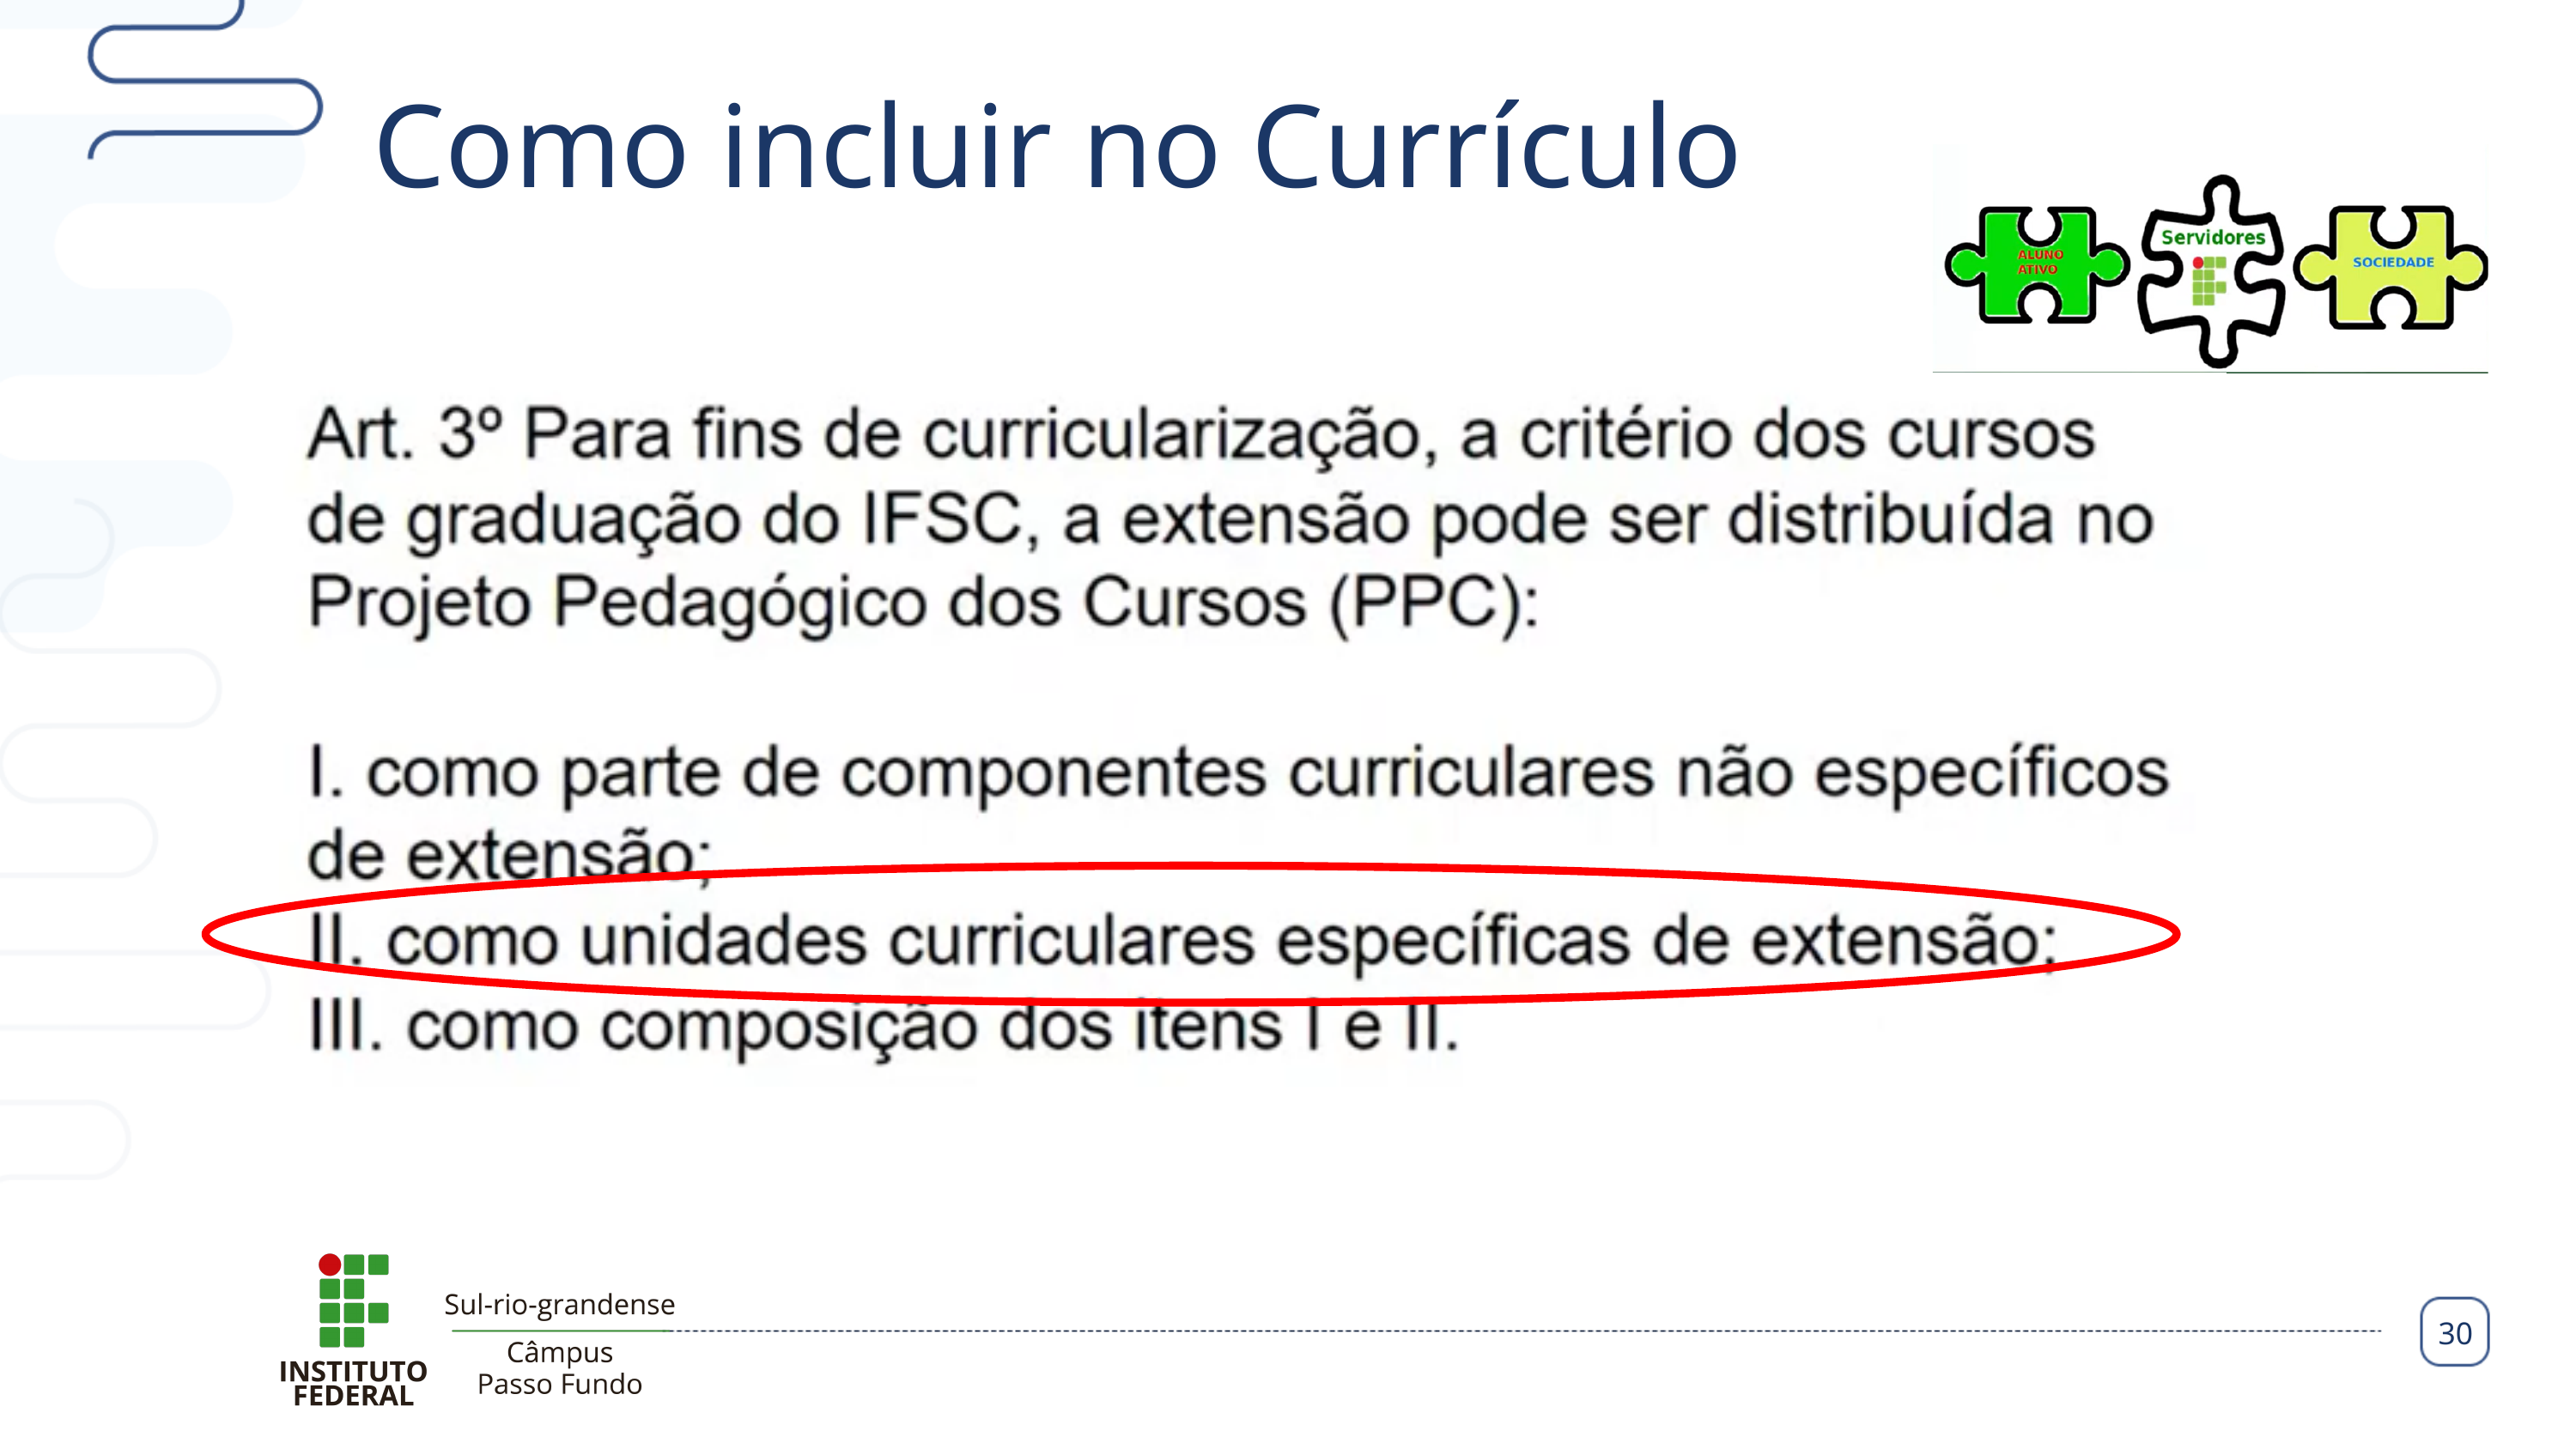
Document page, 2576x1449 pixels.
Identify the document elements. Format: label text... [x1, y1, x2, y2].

title Como incluir no Currículo [347, 73, 2488, 235]
picture [0, 0, 2576, 1445]
text_box [204, 907, 273, 961]
slide_number 30 [2378, 1279, 2533, 1391]
